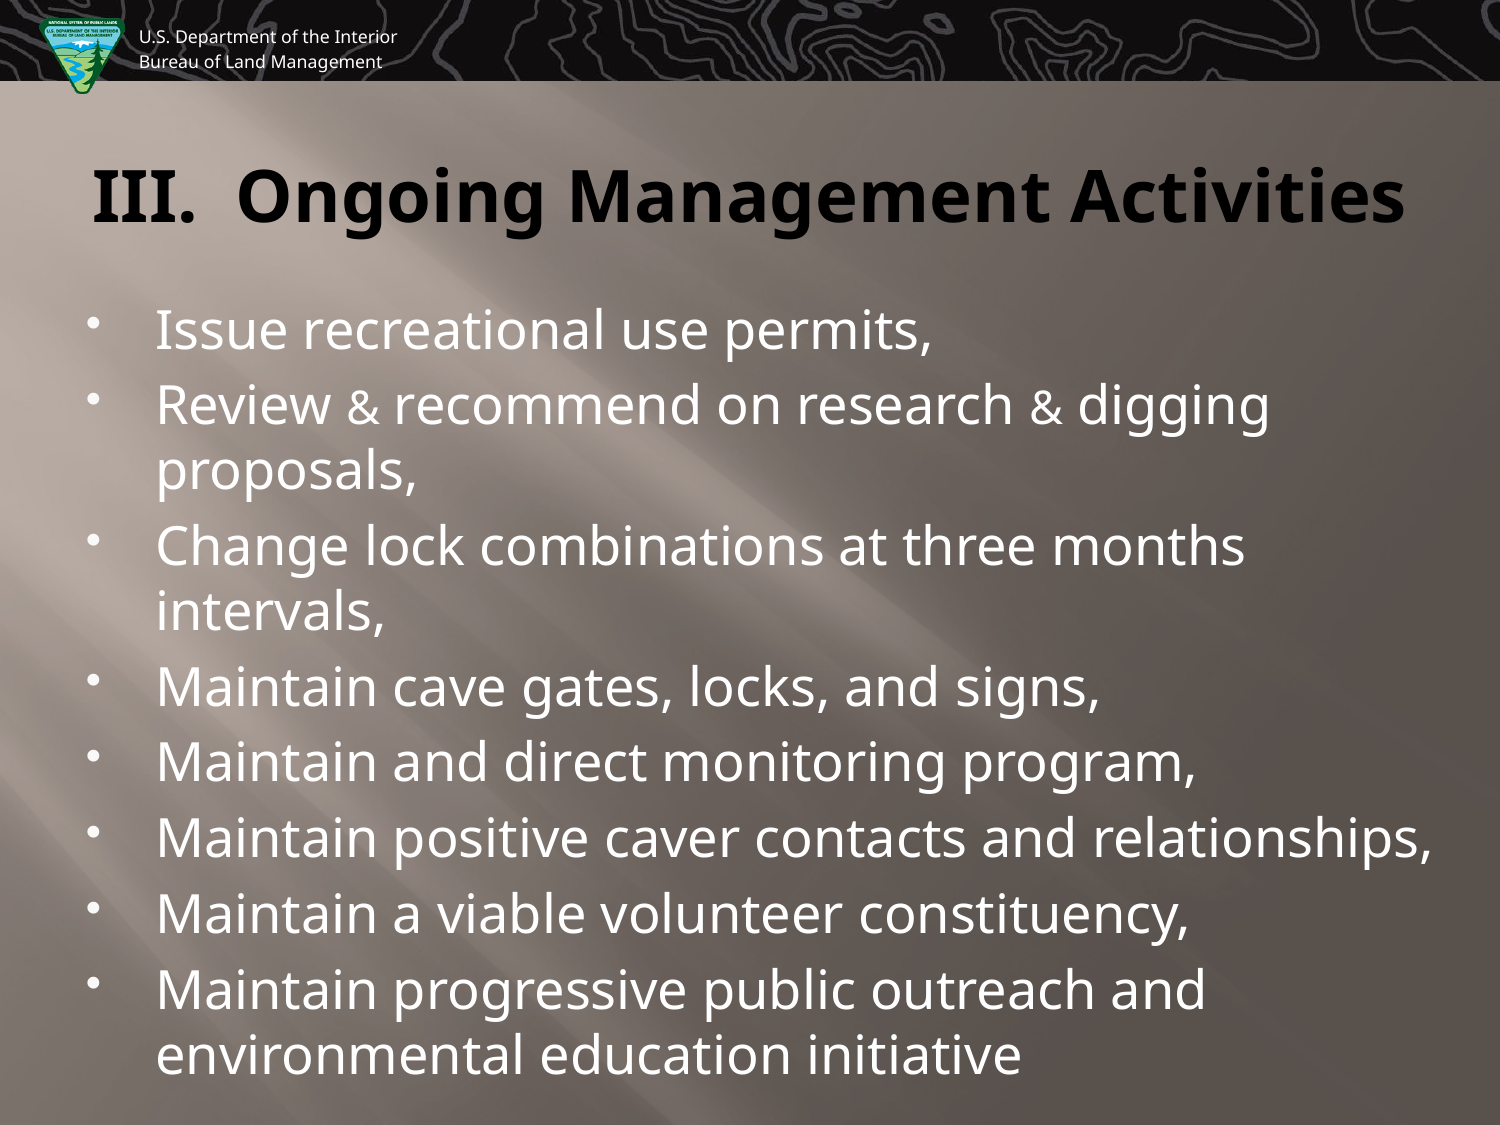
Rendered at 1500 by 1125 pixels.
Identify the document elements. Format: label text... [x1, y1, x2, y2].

list Issue recreational use permits, Review & recommend on research & digging proposals, Change lock combinations at three months intervals, Maintain cave gates, locks, and signs, Maintain and direct monitoring program, Maintain positive caver contacts and relationships, Maintain a viable volunteer constituency, Maintain progressive public outreach and environmental education initiative [49, 287, 1451, 1125]
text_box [0, 0, 1500, 94]
title III. Ongoing Management Activities [75, 139, 1425, 287]
